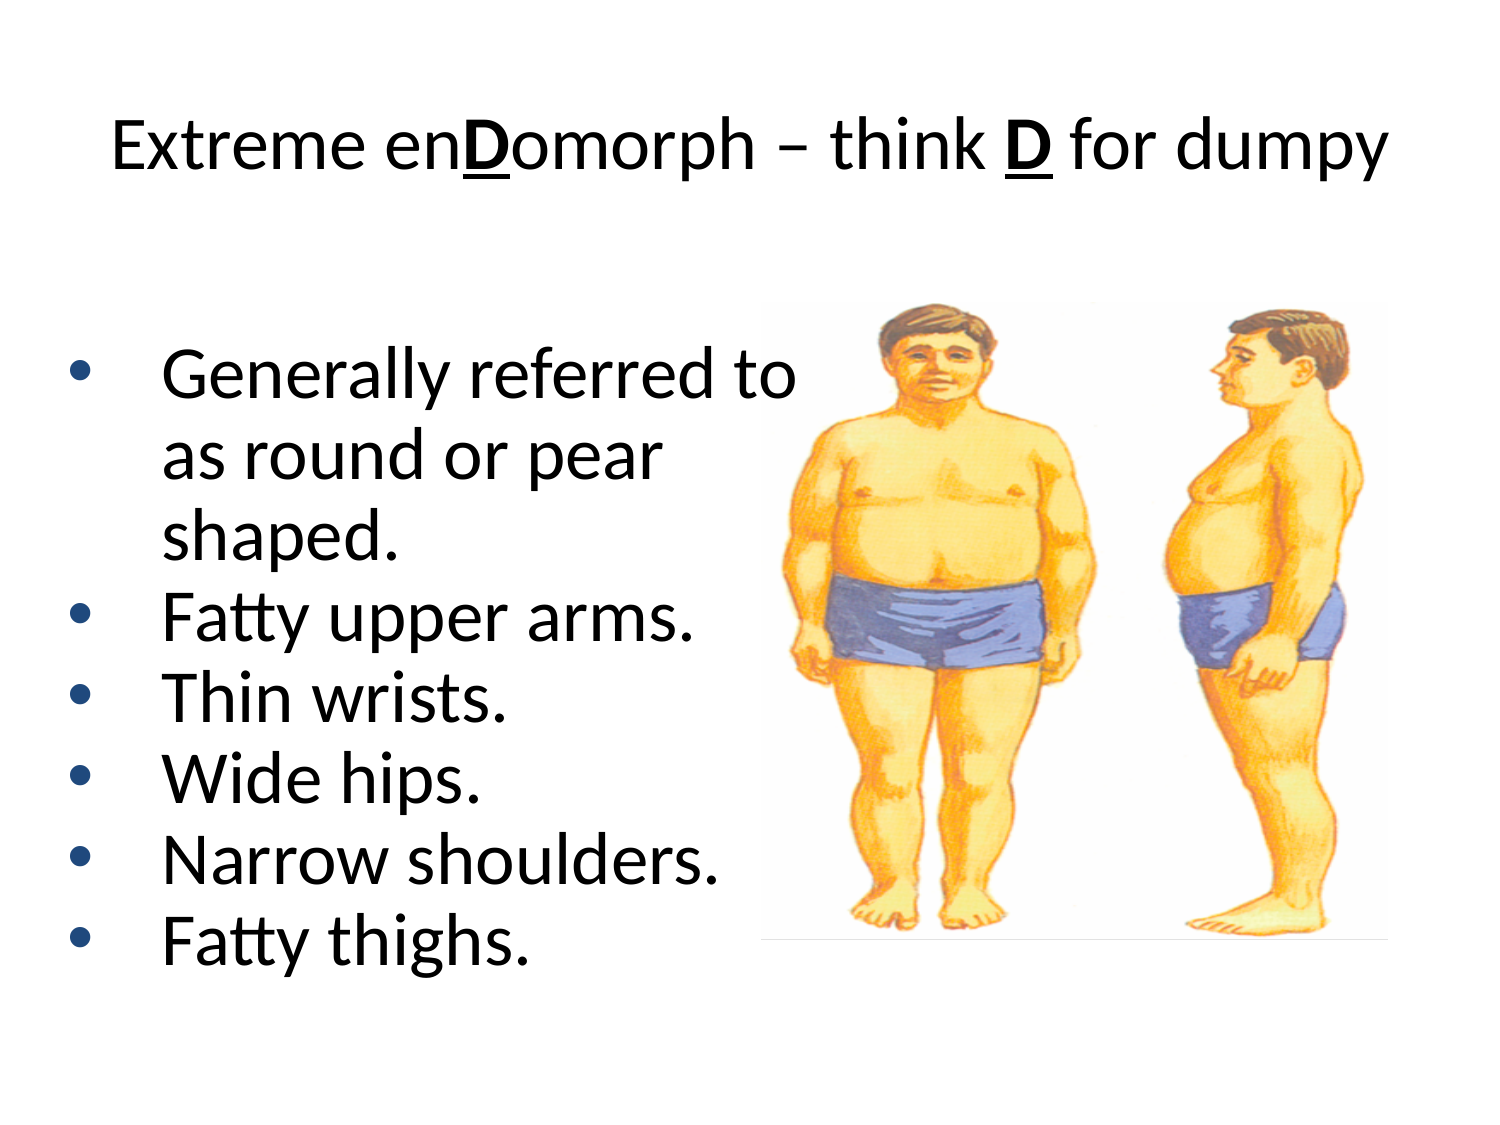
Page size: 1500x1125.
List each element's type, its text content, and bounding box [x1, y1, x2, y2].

title Extreme enDomorph – think D for dumpy [75, 45, 1425, 233]
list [761, 302, 1388, 941]
text_box Generally referred to as round or pear shaped. Fatty upper arms. Thin wrists. Wide hips. Narrow shoulders. Fatty thighs. [53, 326, 857, 989]
